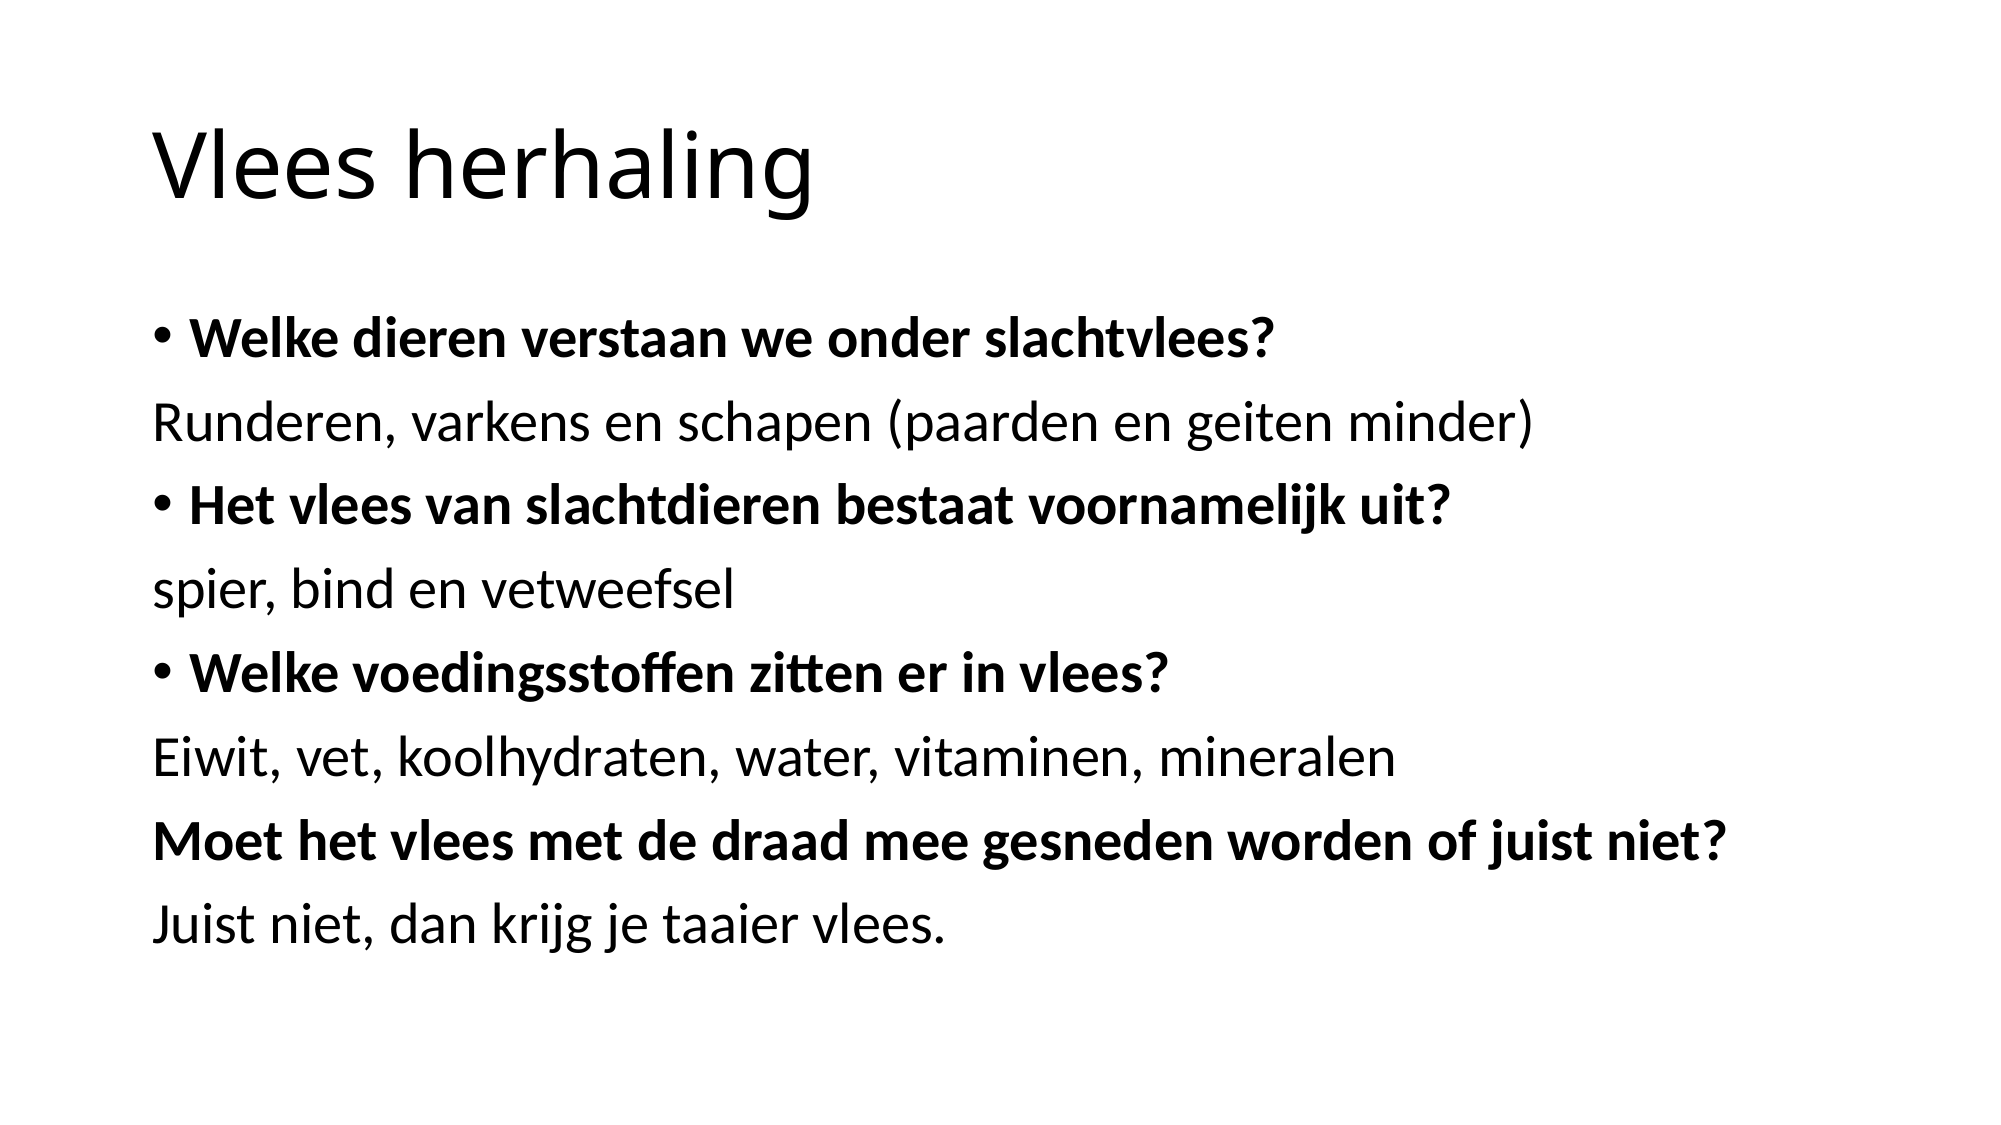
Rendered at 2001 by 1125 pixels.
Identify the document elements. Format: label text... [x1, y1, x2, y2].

title Vlees herhaling [137, 59, 1863, 278]
list Welke dieren verstaan we onder slachtvlees? Runderen, varkens en schapen (paarden en geiten minder) Het vlees van slachtdieren bestaat voornamelijk uit? spier, bind en vetweefsel Welke voedingsstoffen zitten er in vlees? Eiwit, vet, koolhydraten, water, vitaminen, mineralen Moet het vlees met de draad mee gesneden worden of juist niet? Juist niet, dan krijg je taaier vlees. [137, 299, 1863, 1014]
